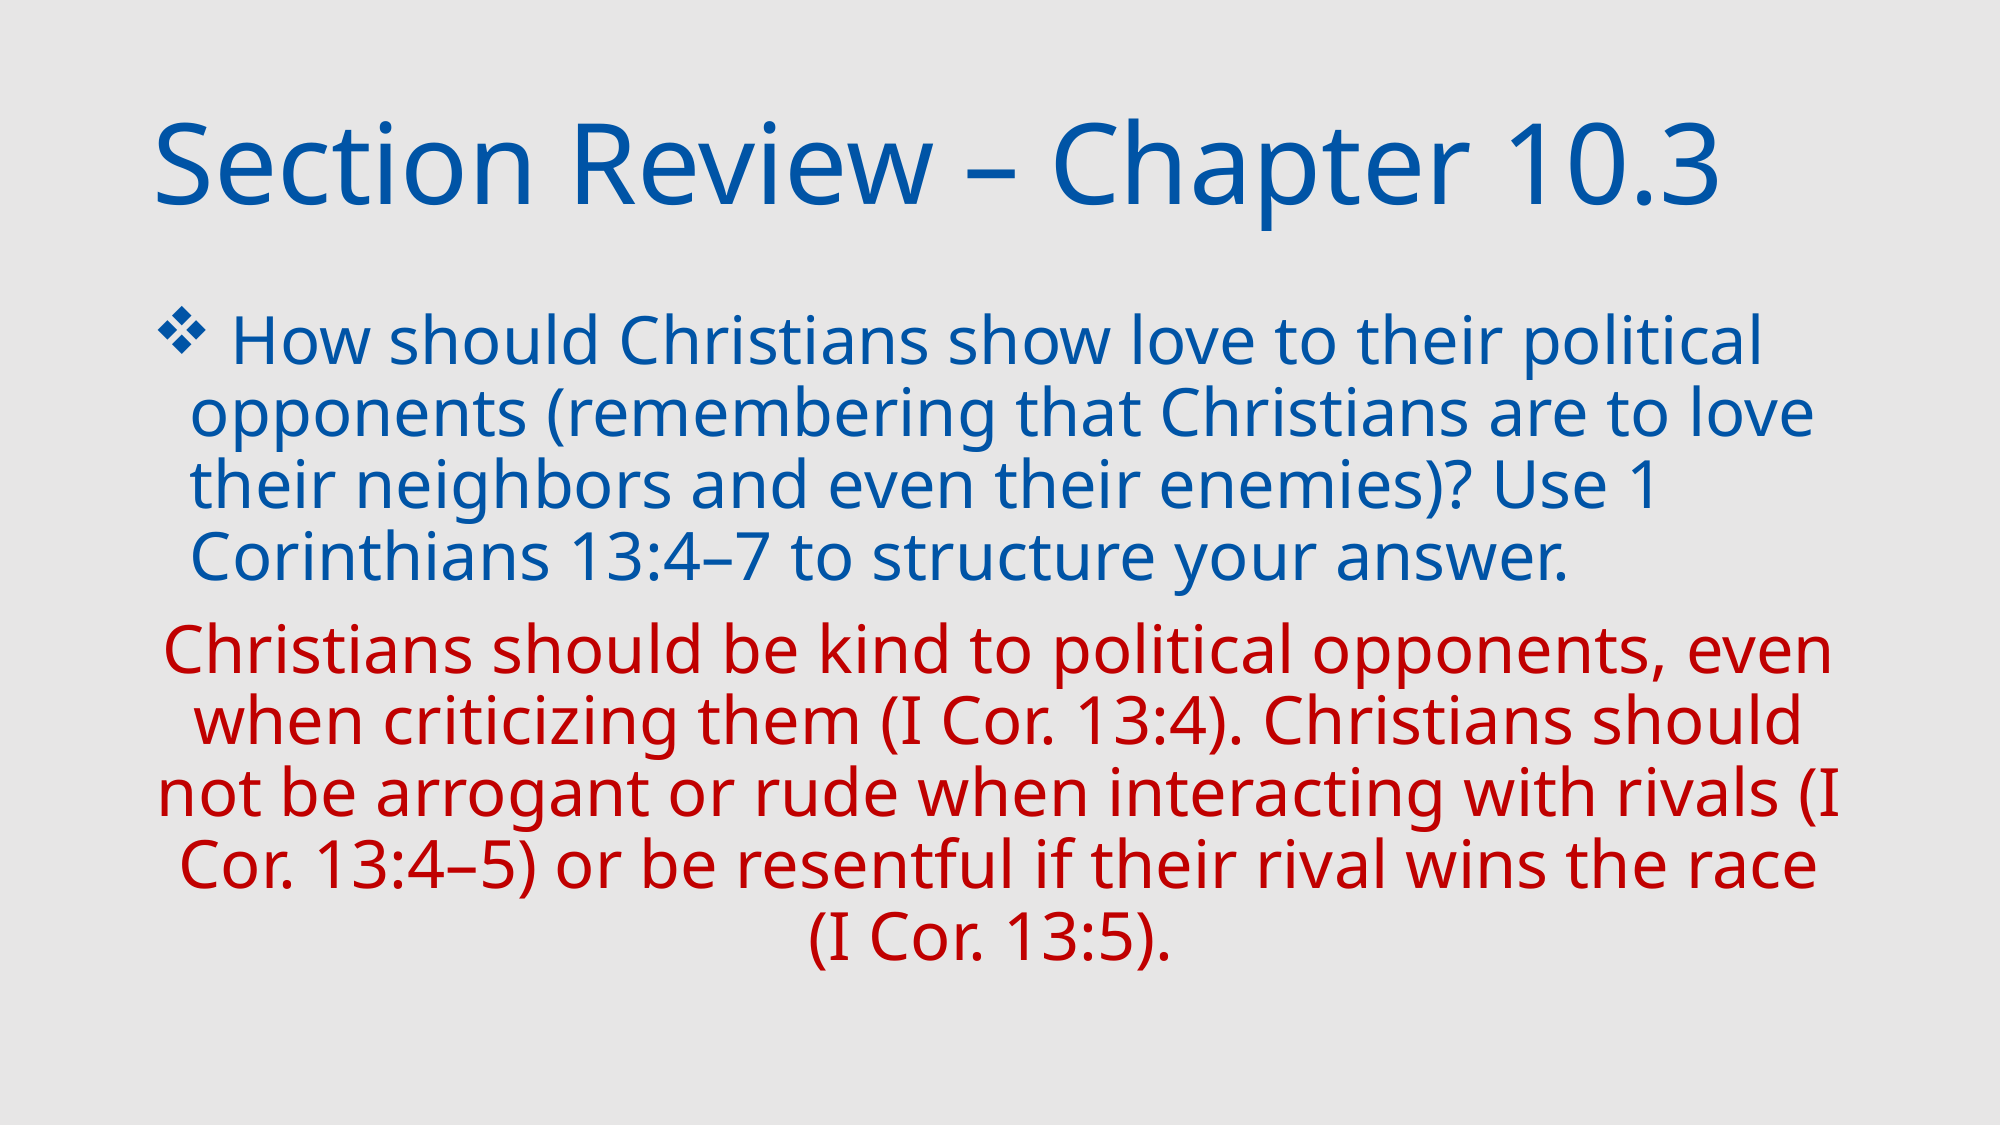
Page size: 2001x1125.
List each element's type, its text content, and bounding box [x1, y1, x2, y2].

title Section Review – Chapter 10.3 [137, 59, 1863, 278]
list How should Christians show love to their political opponents (remembering that Christians are to love their neighbors and even their enemies)? Use 1 Corinthians 13:4–7 to structure your answer. Christians should be kind to political opponents, even when criticizing them (I Cor. 13:4). Christians should not be arrogant or rude when interacting with rivals (I Cor. 13:4–5) or be resentful if their rival wins the race (I Cor. 13:5). [137, 299, 1863, 1014]
